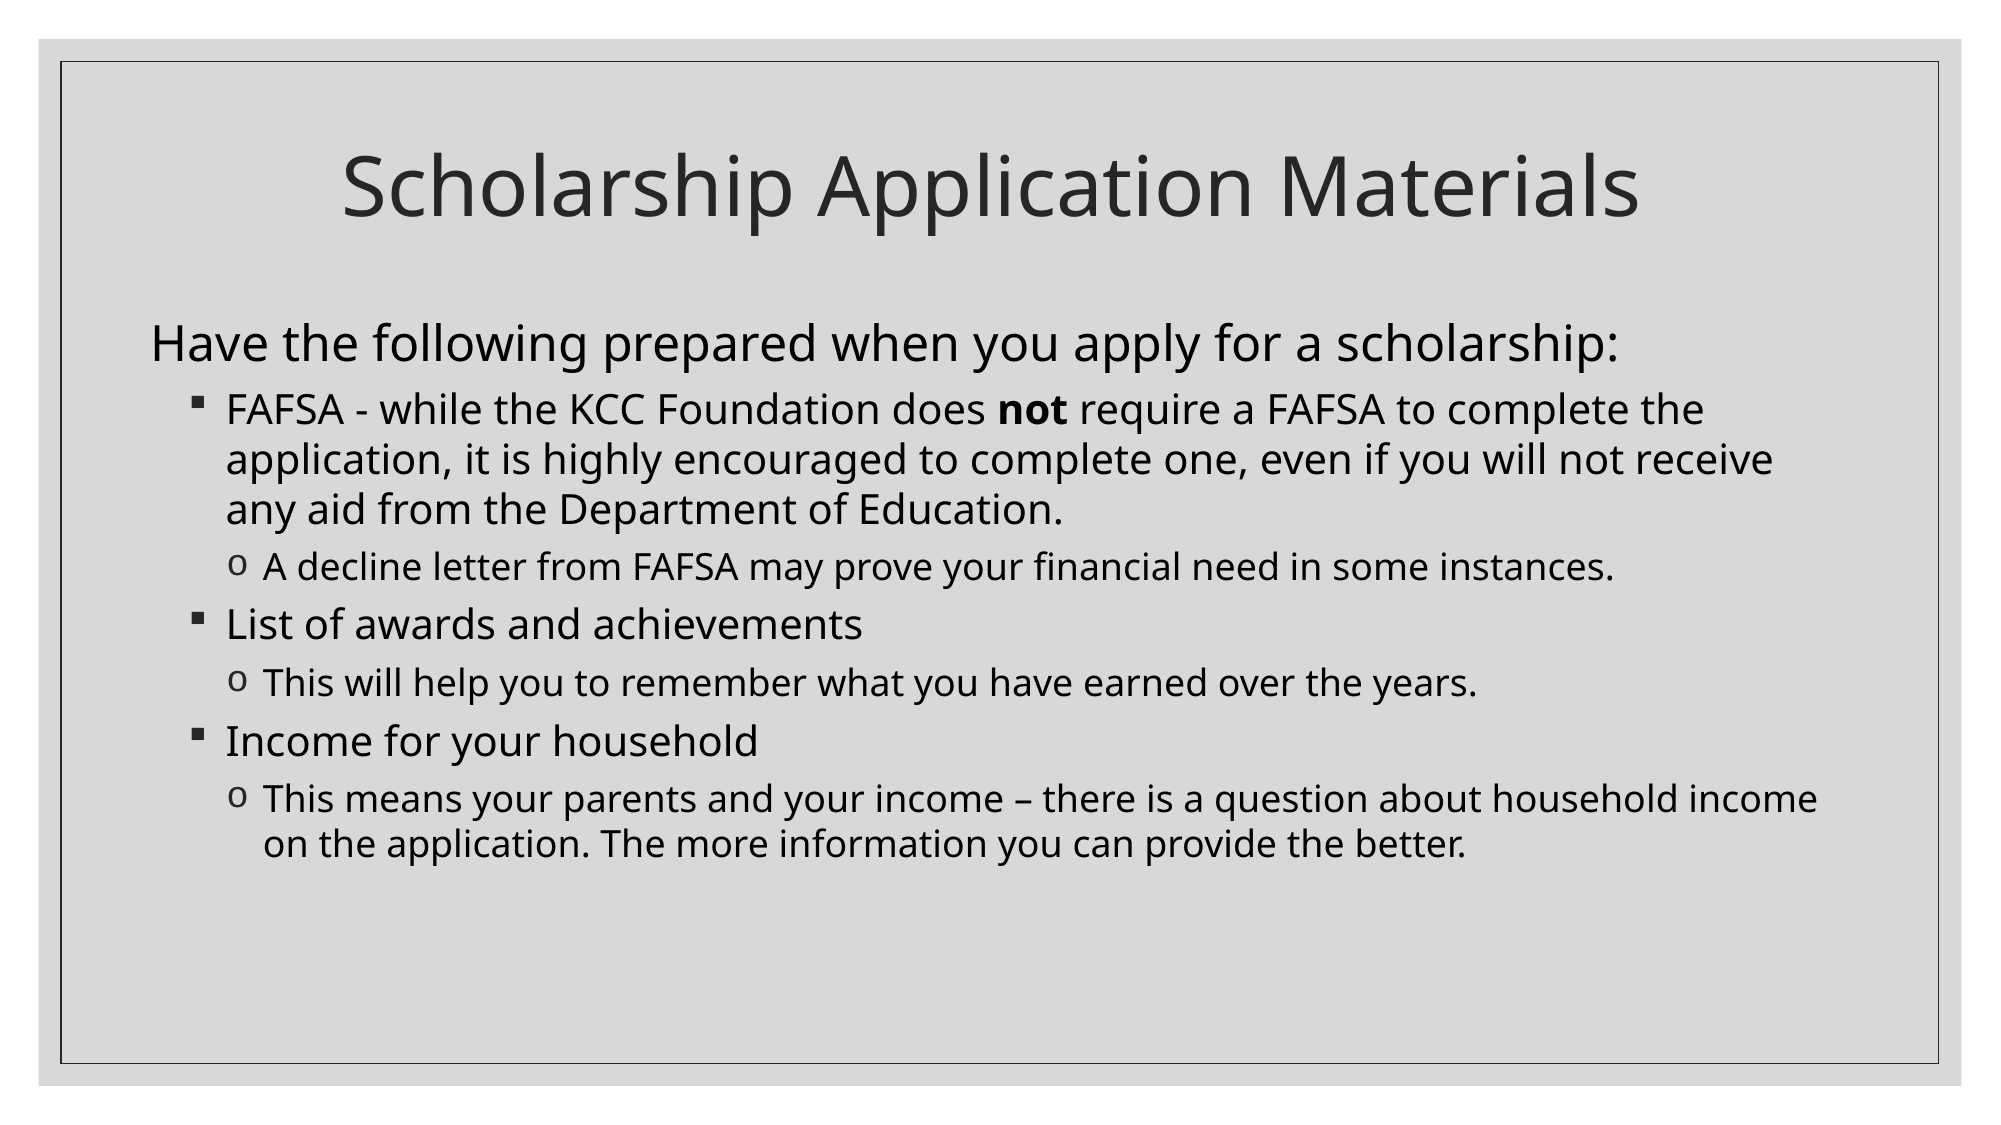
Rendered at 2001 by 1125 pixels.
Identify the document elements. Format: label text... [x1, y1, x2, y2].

title Scholarship Application Materials [135, 100, 1849, 279]
list Have the following prepared when you apply for a scholarship: FAFSA - while the KCC Foundation does not require a FAFSA to complete the application, it is highly encouraged to complete one, even if you will not receive any aid from the Department of Education. A decline letter from FAFSA may prove your financial need in some instances. List of awards and achievements This will help you to remember what you have earned over the years. Income for your household This means your parents and your income – there is a question about household income on the application. The more information you can provide the better. [135, 298, 1865, 937]
